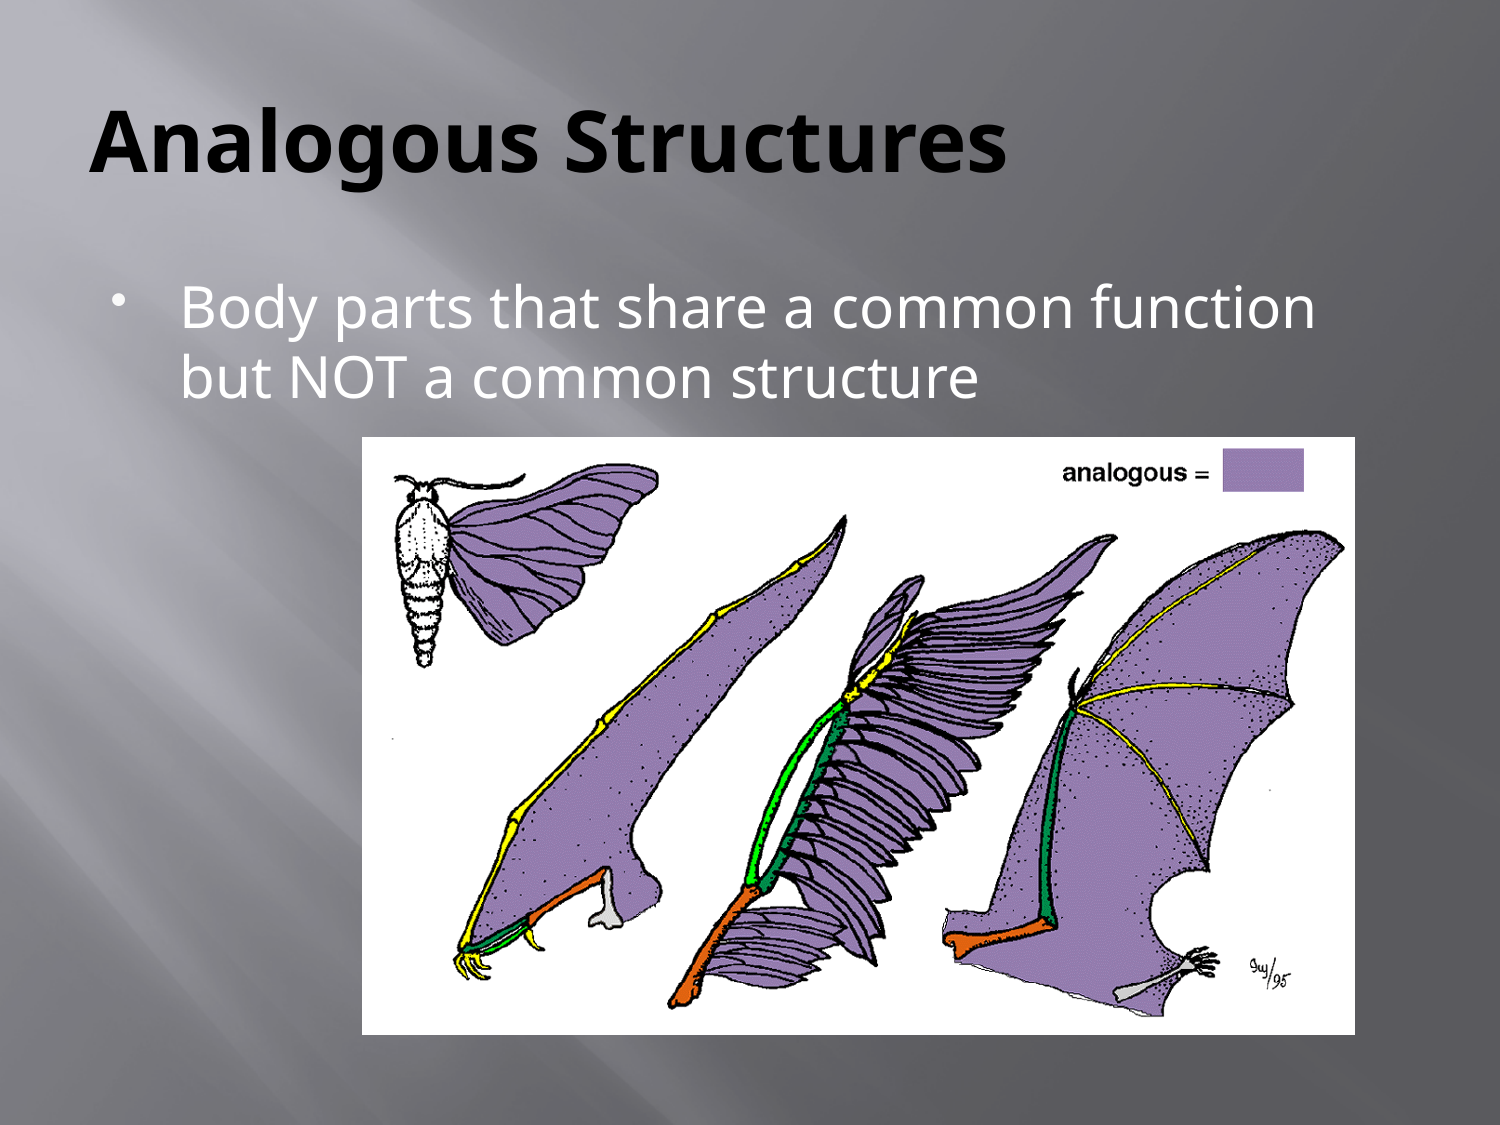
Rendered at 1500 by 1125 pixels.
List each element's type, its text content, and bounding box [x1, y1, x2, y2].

list Body parts that share a common function but NOT a common structure [75, 262, 1425, 1035]
picture [362, 437, 1355, 1035]
title Analogous Structures [75, 45, 1425, 233]
